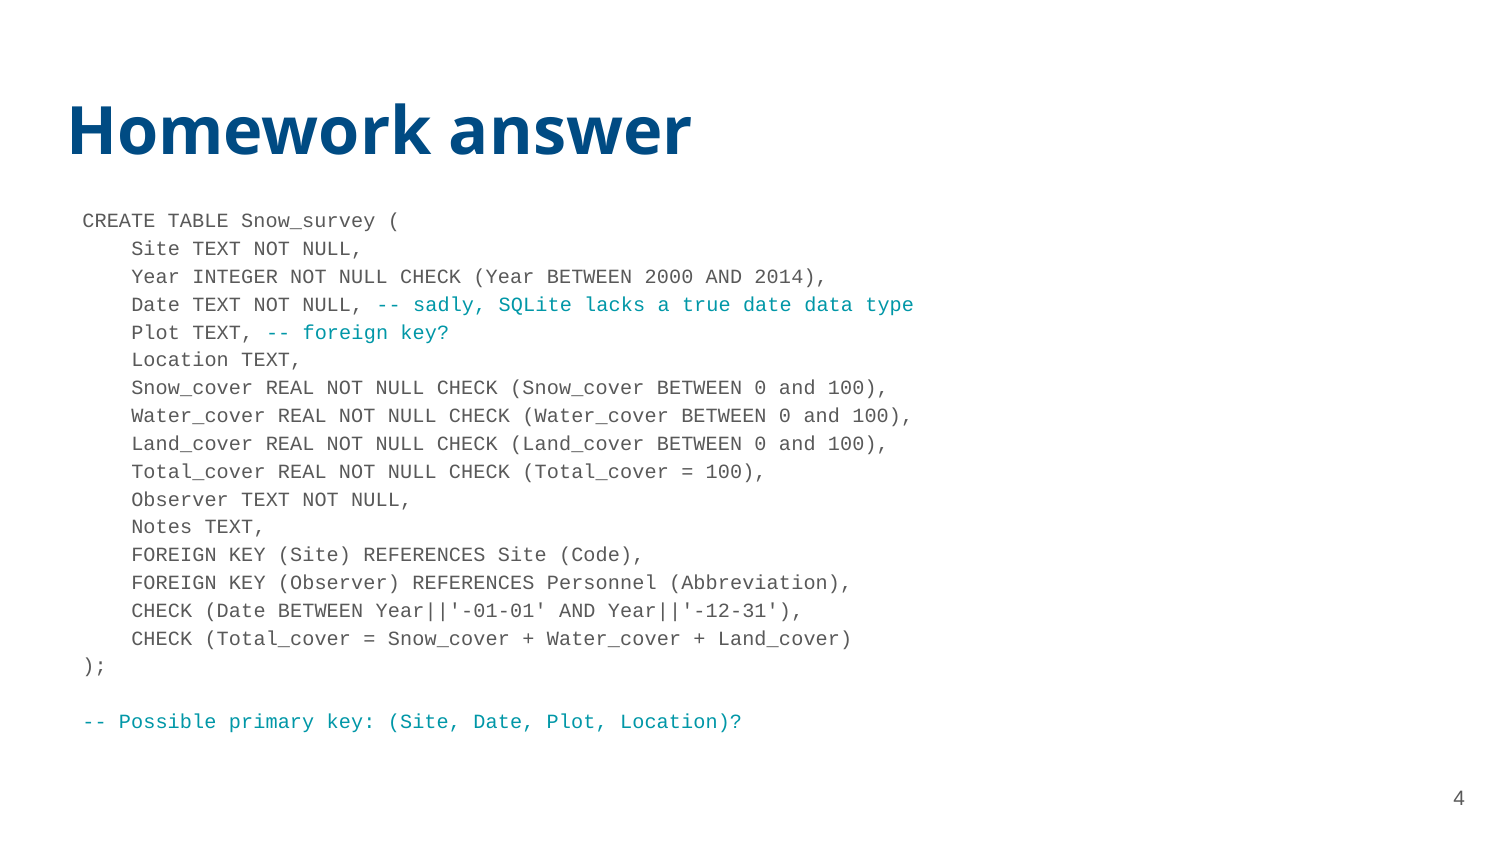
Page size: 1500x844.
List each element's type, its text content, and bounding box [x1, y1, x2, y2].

title Homework answer [51, 72, 1449, 167]
slide_number 4 [1389, 764, 1480, 830]
list CREATE TABLE Snow_survey ( Site TEXT NOT NULL, Year INTEGER NOT NULL CHECK (Year BETWEEN 2000 AND 2014), Date TEXT NOT NULL, -- sadly, SQLite lacks a true date data type Plot TEXT, -- foreign key? Location TEXT, Snow_cover REAL NOT NULL CHECK (Snow_cover BETWEEN 0 and 100), Water_cover REAL NOT NULL CHECK (Water_cover BETWEEN 0 and 100), Land_cover REAL NOT NULL CHECK (Land_cover BETWEEN 0 and 100), Total_cover REAL NOT NULL CHECK (Total_cover = 100), Observer TEXT NOT NULL, Notes TEXT, FOREIGN KEY (Site) REFERENCES Site (Code), FOREIGN KEY (Observer) REFERENCES Personnel (Abbreviation), CHECK (Date BETWEEN Year||'-01-01' AND Year||'-12-31'), CHECK (Total_cover = Snow_cover + Water_cover + Land_cover) ); -- Possible primary key: (Site, Date, Plot, Location)? [51, 189, 1449, 750]
